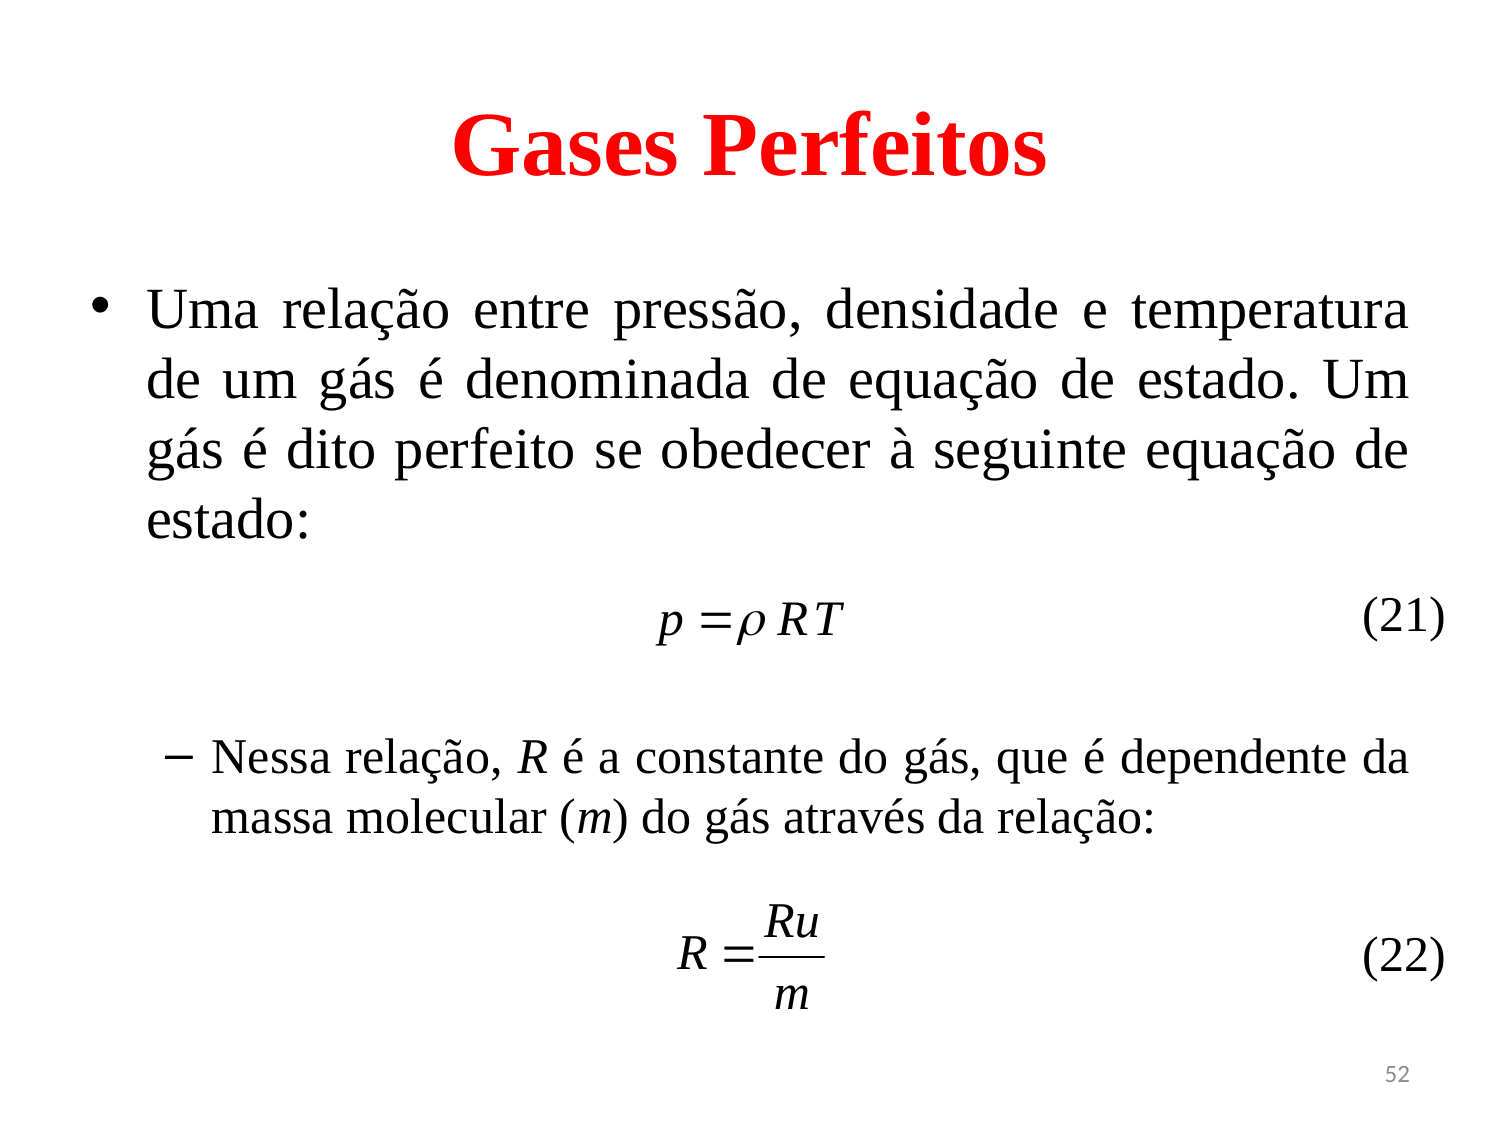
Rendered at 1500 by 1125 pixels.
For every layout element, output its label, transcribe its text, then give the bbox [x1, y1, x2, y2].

slide_number 52 [1074, 1042, 1425, 1103]
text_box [667, 890, 836, 1021]
text_box (22) [1348, 913, 1462, 989]
list Uma relação entre pressão, densidade e temperatura de um gás é denominada de equação de estado. Um gás é dito perfeito se obedecer à seguinte equação de estado: Nessa relação, R é a constante do gás, que é dependente da massa molecular (m) do gás através da relação: [75, 262, 1425, 1005]
title Gases Perfeitos [75, 45, 1425, 233]
text_box (21) [1348, 574, 1462, 649]
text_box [644, 589, 856, 657]
